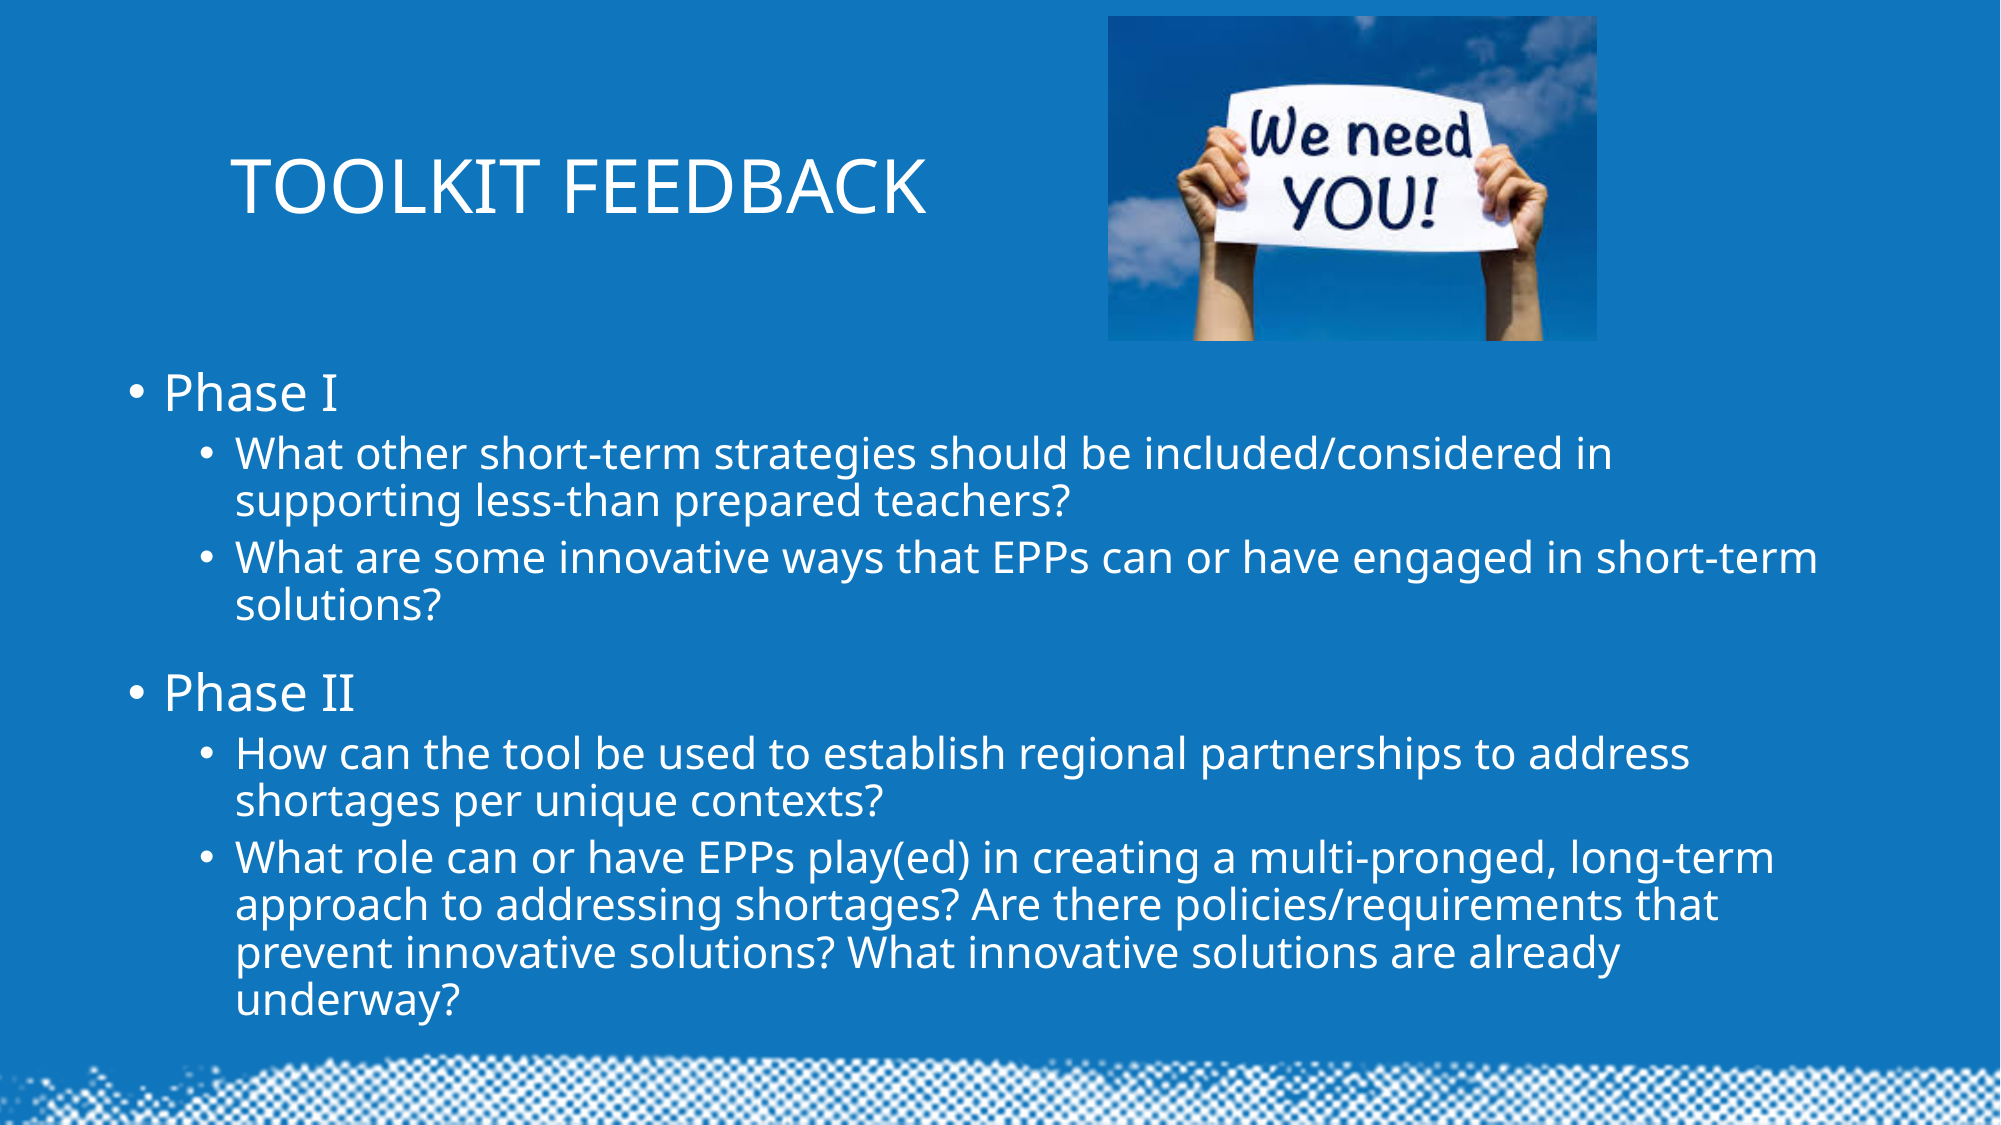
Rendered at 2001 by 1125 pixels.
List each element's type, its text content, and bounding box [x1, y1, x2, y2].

picture [0, 0, 2001, 1125]
title Toolkit Feedback [48, 81, 1108, 299]
list Phase I What other short-term strategies should be included/considered in supporting less-than prepared teachers? What are some innovative ways that EPPs can or have engaged in short-term solutions? Phase II How can the tool be used to establish regional partnerships to address shortages per unique contexts? What role can or have EPPs play(ed) in creating a multi-pronged, long-term approach to addressing shortages? Are there policies/requirements that prevent innovative solutions? What innovative solutions are already underway? [112, 340, 1838, 1036]
